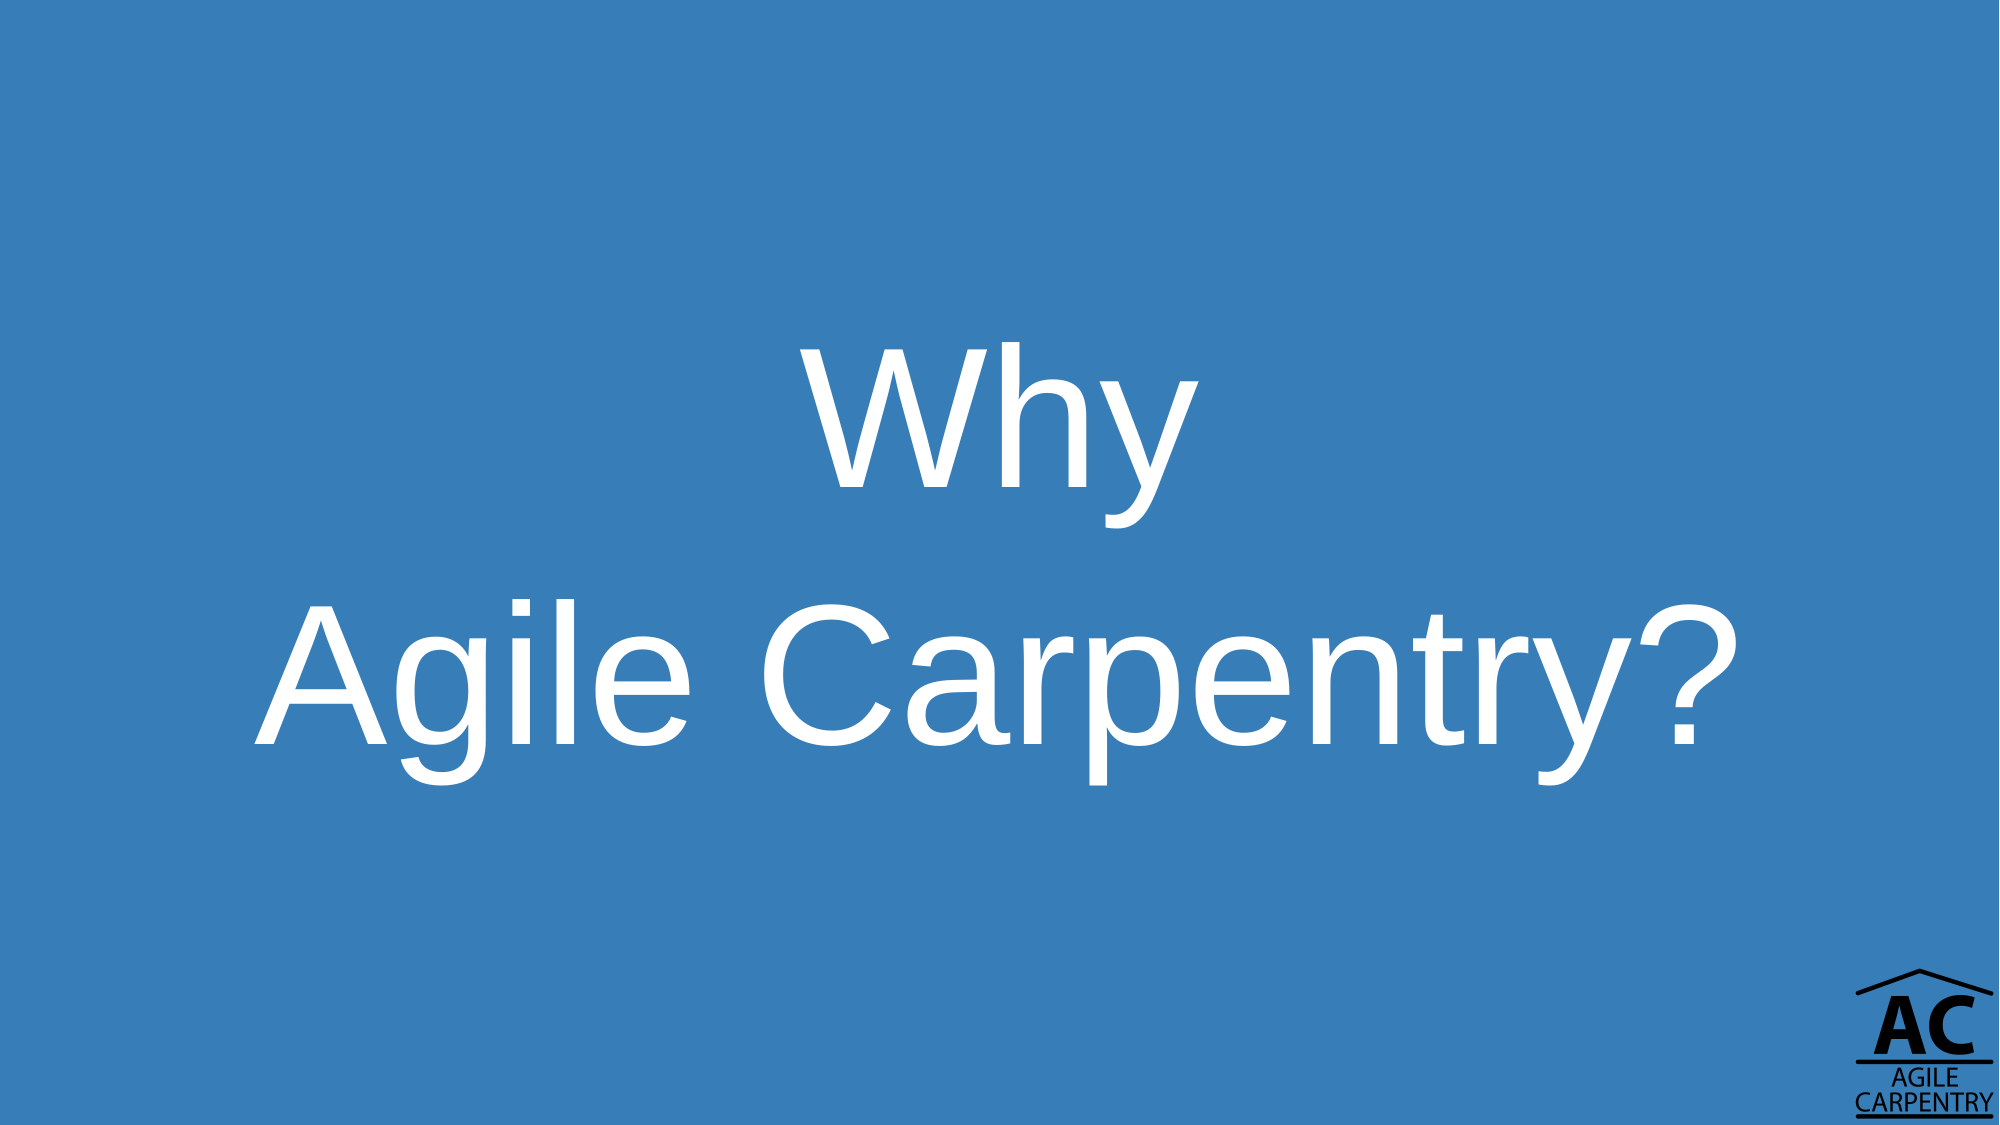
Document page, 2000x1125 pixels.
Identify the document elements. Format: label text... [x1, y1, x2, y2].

list Why Agile Carpentry? [0, 297, 2000, 828]
picture [1849, 968, 2000, 1119]
